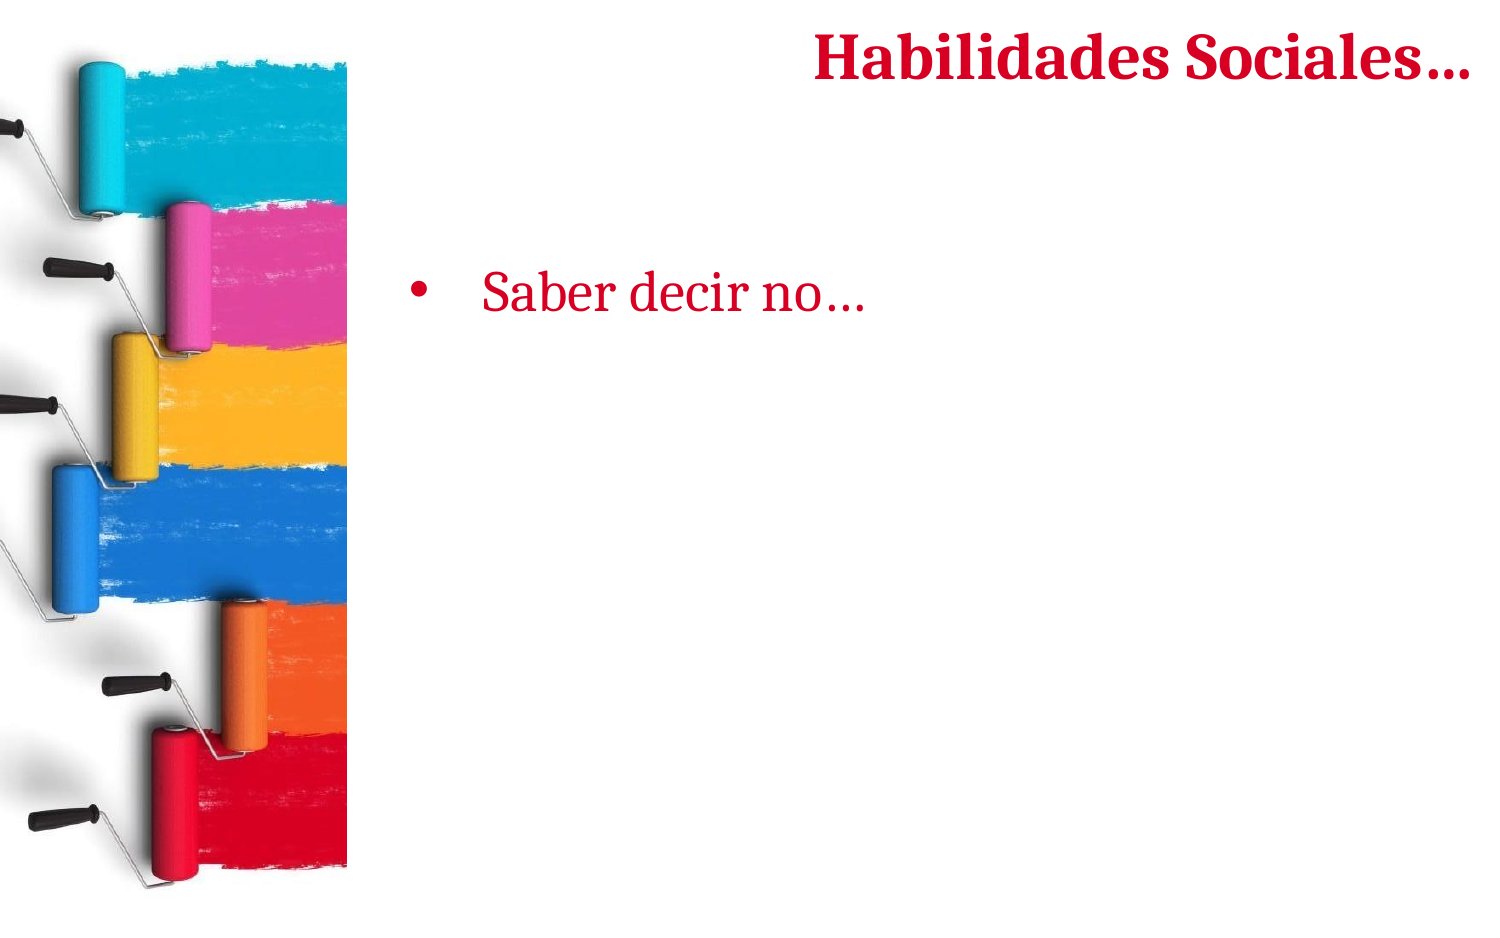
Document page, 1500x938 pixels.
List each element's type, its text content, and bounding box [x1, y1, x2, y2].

text_box Habilidades Sociales… [467, 5, 1491, 100]
text_box Saber decir no… [394, 175, 1378, 331]
picture [0, 0, 347, 938]
